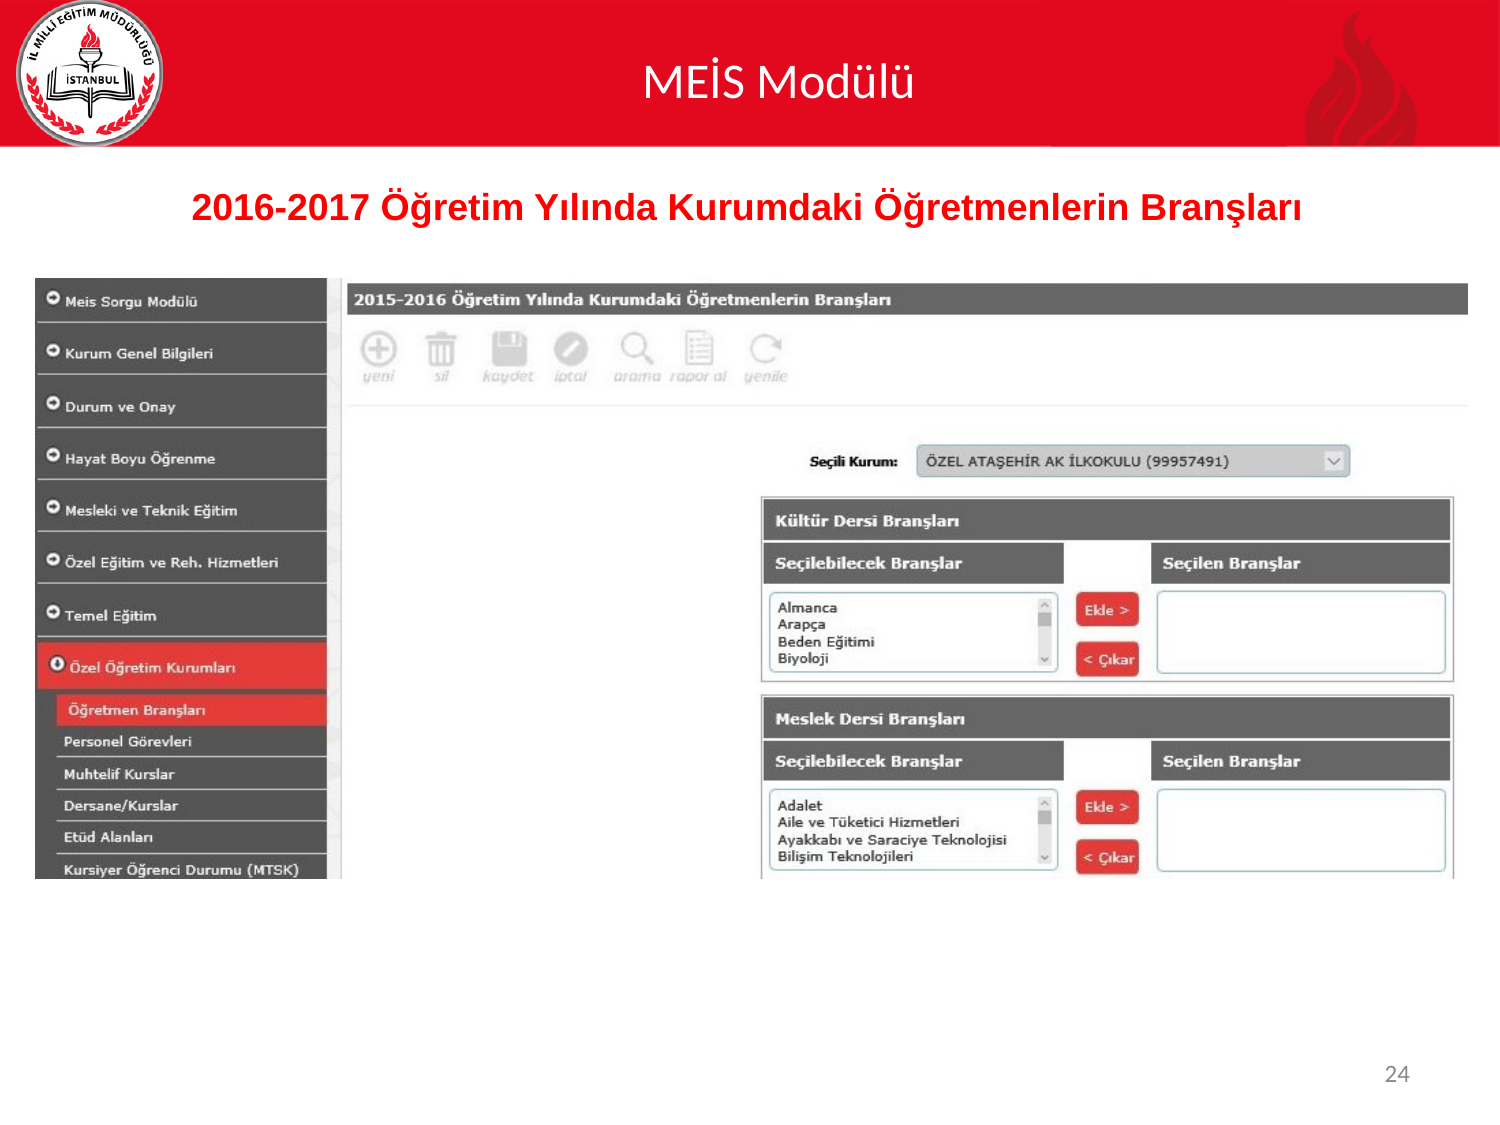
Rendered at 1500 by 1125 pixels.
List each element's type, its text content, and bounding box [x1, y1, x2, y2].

title MEİS Modülü [281, 4, 1278, 154]
slide_number 24 [1074, 1042, 1425, 1103]
text_box 2016-2017 Öğretim Yılında Kurumdaki Öğretmenlerin Branşları [35, 175, 1459, 236]
picture [0, 0, 1500, 1125]
